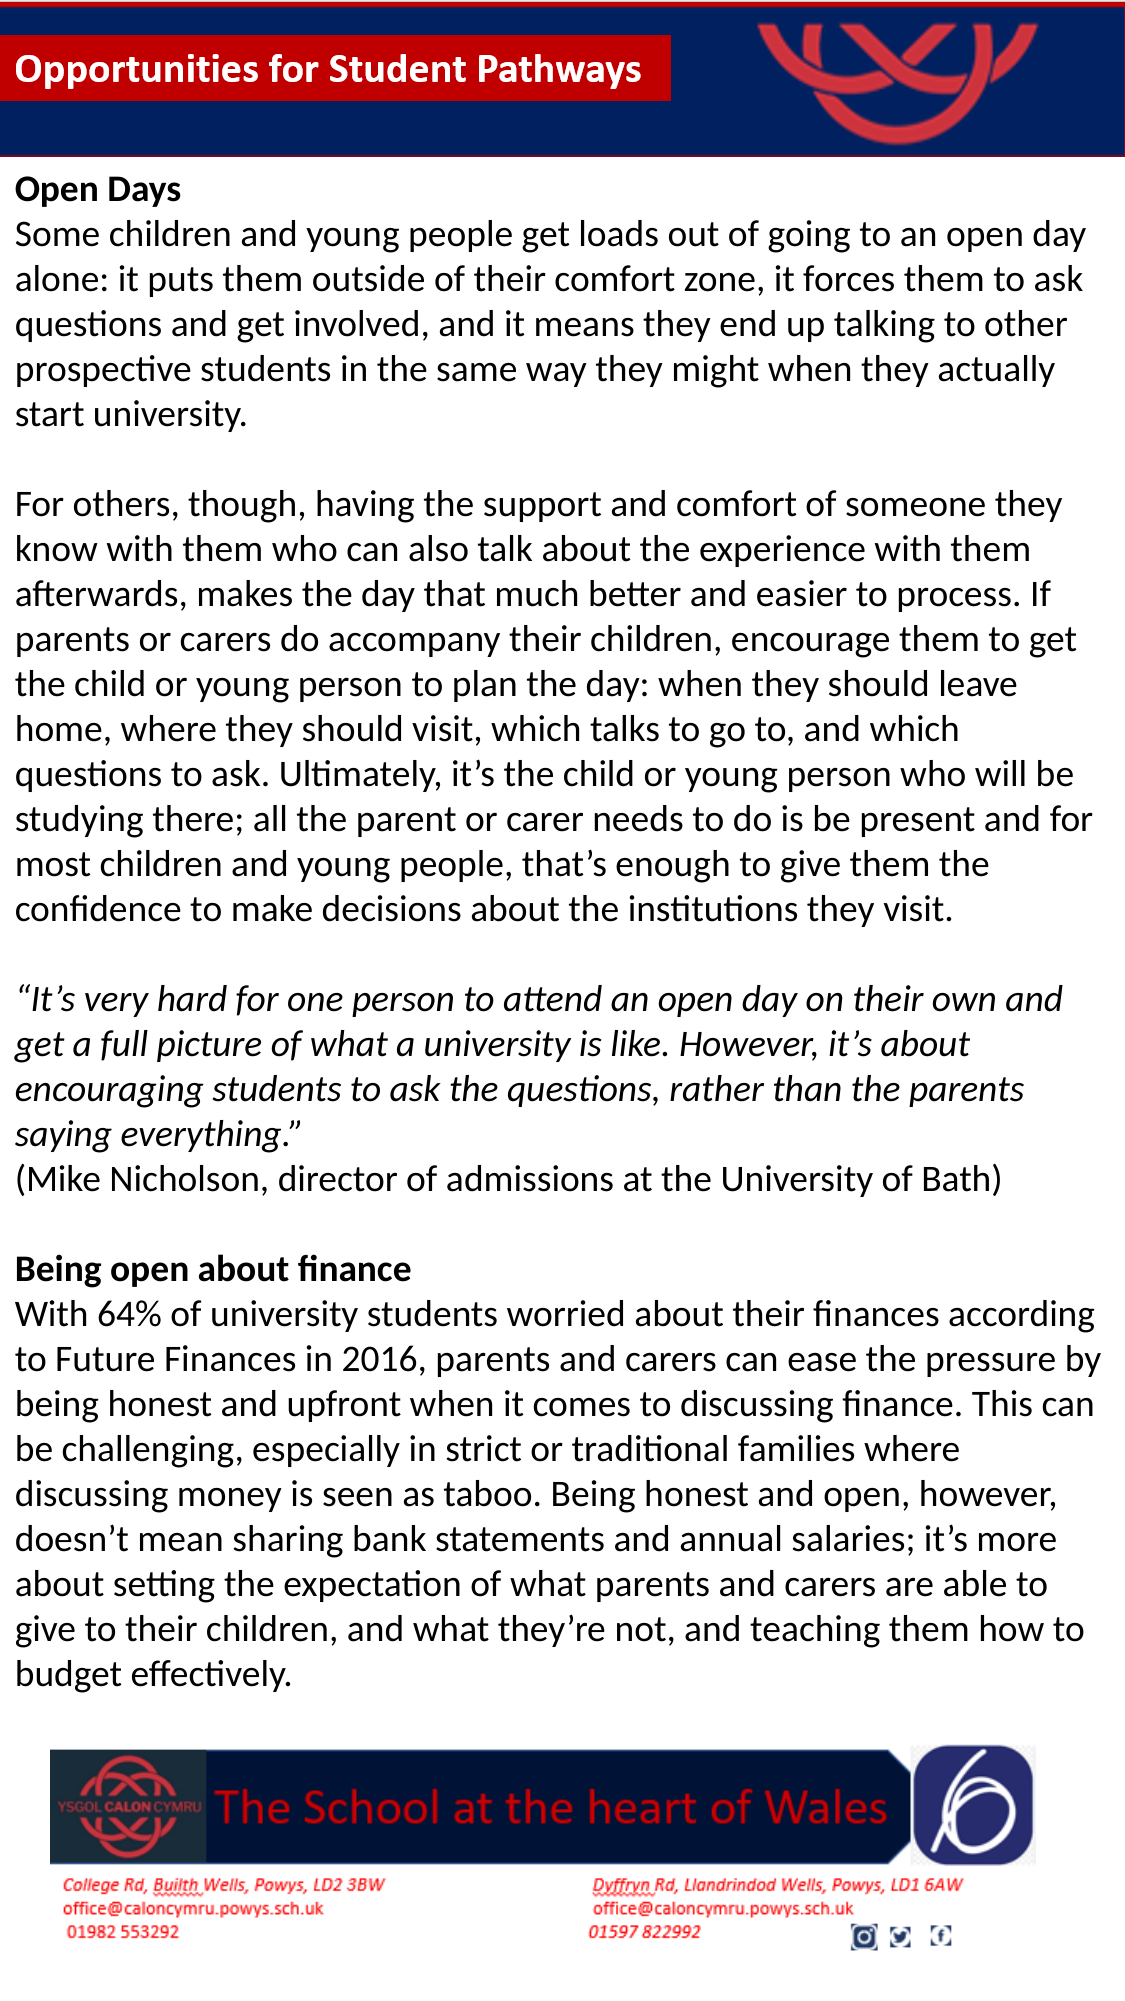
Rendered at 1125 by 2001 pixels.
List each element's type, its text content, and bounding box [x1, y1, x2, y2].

picture [0, 0, 1125, 157]
text_box Open Days Some children and young people get loads out of going to an open day alone: it puts them outside of their comfort zone, it forces them to ask questions and get involved, and it means they end up talking to other prospective students in the same way they might when they actually start university. For others, though, having the support and comfort of someone they know with them who can also talk about the experience with them afterwards, makes the day that much better and easier to process. If parents or carers do accompany their children, encourage them to get the child or young person to plan the day: when they should leave home, where they should visit, which talks to go to, and which questions to ask. Ultimately, it’s the child or young person who will be studying there; all the parent or carer needs to do is be present and for most children and young people, that’s enough to give them the confidence to make decisions about the institutions they visit. “It’s very hard for one person to attend an open day on their own and get a full picture of what a university is like. However, it’s about encouraging students to ask the questions, rather than the parents saying everything.” (Mike Nicholson, director of admissions at the University of Bath) Being open about finance With 64% of university students worried about their finances according to Future Finances in 2016, parents and carers can ease the pressure by being honest and upfront when it comes to discussing finance. This can be challenging, especially in strict or traditional families where discussing money is seen as taboo. Being honest and open, however, doesn’t mean sharing bank statements and annual salaries; it’s more about setting the expectation of what parents and carers are able to give to their children, and what they’re not, and teaching them how to budget effectively. [0, 157, 1125, 1702]
picture [50, 1739, 1036, 1968]
